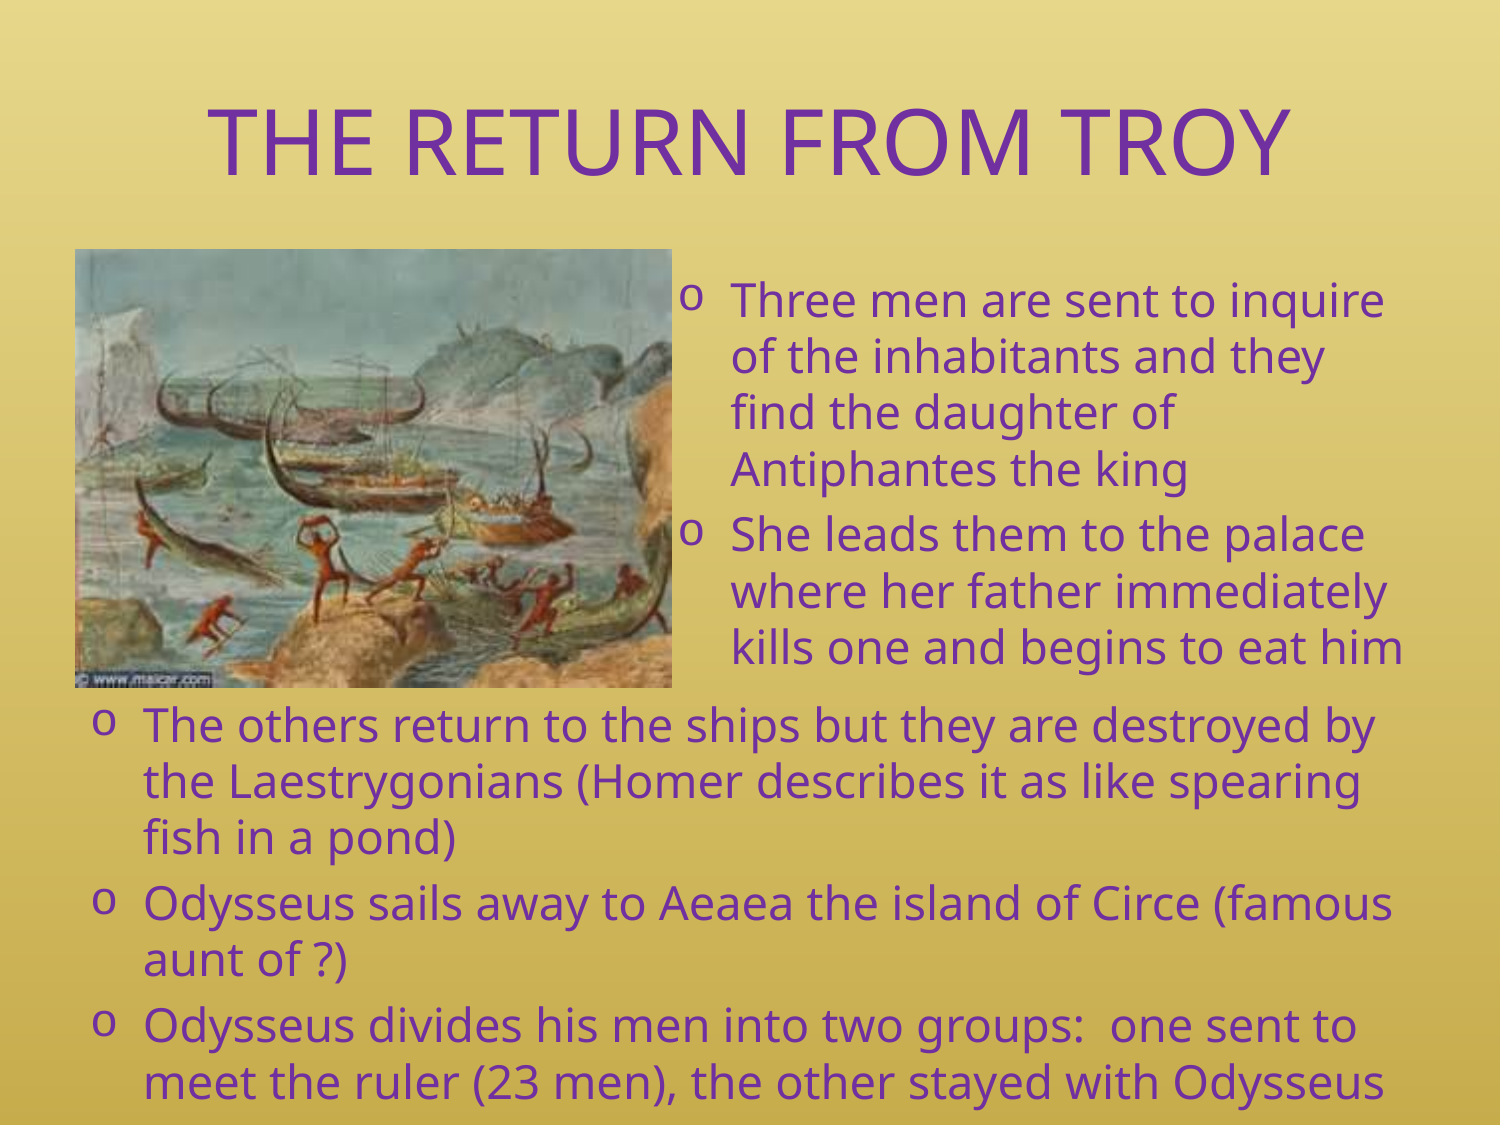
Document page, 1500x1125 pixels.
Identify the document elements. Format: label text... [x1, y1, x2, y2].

list The others return to the ships but they are destroyed by the Laestrygonians (Homer describes it as like spearing fish in a pond) Odysseus sails away to Aeaea the island of Circe (famous aunt of ?) Odysseus divides his men into two groups: one sent to meet the ruler (23 men), the other stayed with Odysseus [75, 688, 1425, 1125]
title THE RETURN FROM TROY [75, 45, 1425, 233]
list Three men are sent to inquire of the inhabitants and they find the daughter of Antiphantes the king She leads them to the palace where her father immediately kills one and begins to eat him [676, 262, 1425, 688]
picture [74, 249, 672, 688]
